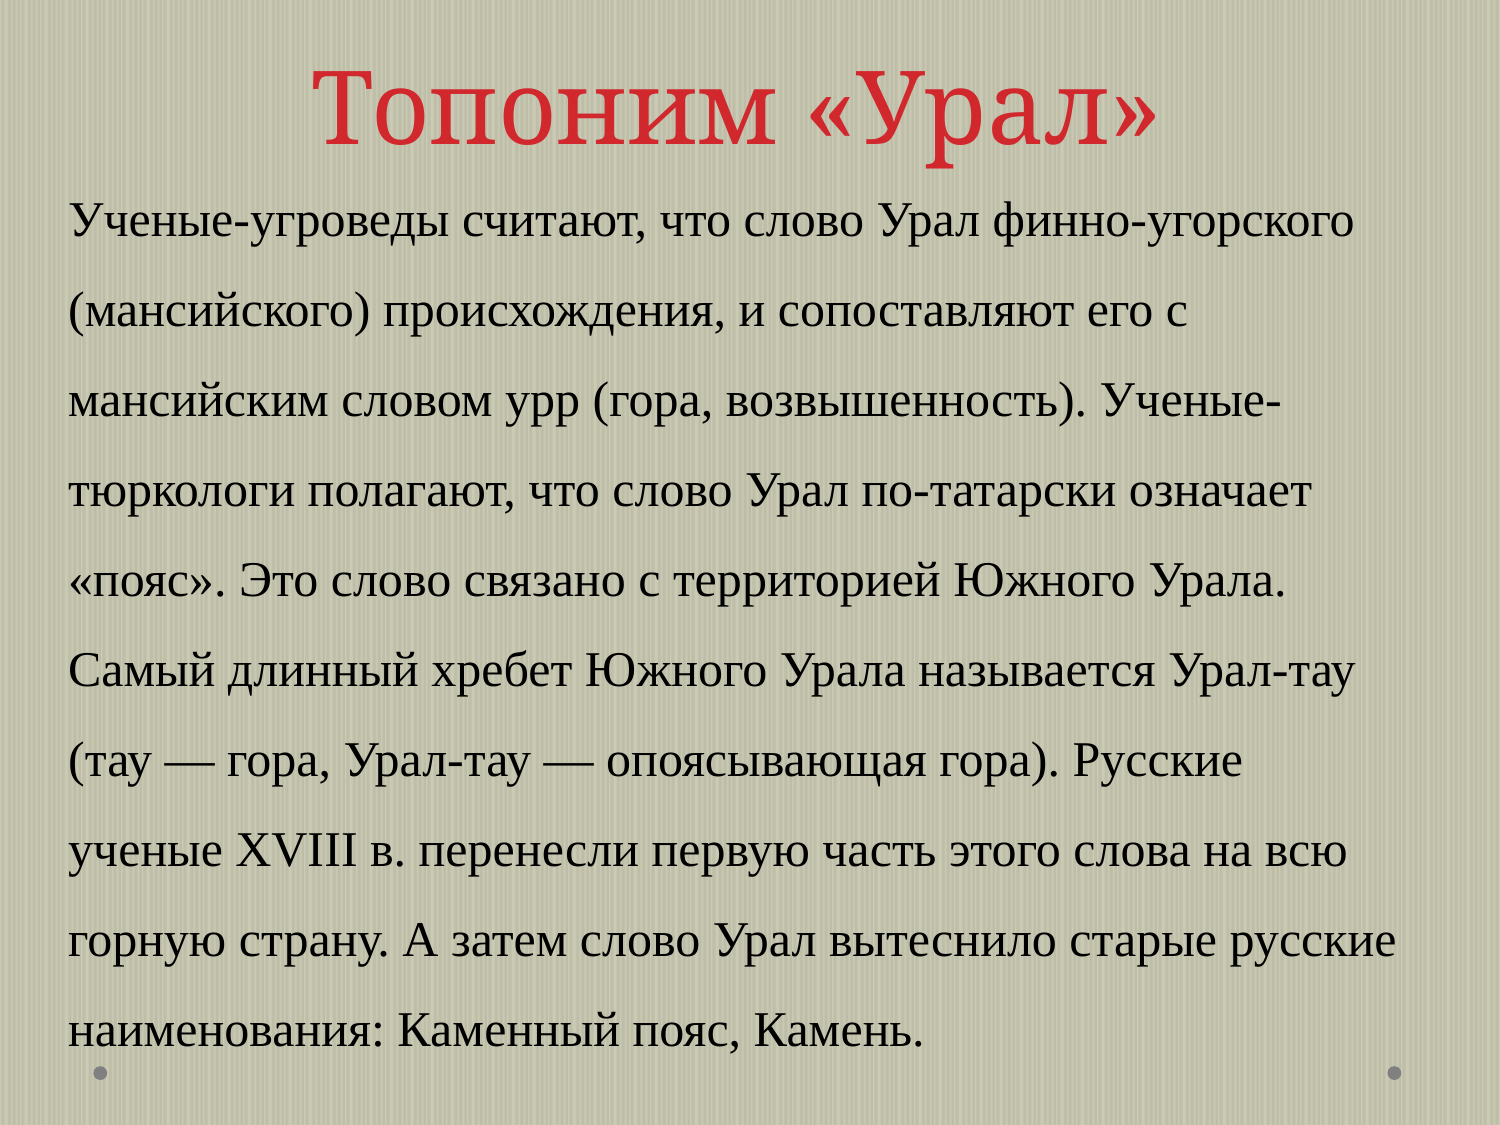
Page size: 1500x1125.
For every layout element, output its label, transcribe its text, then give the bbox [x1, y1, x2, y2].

list Ученые-угроведы считают, что слово Урал финно-угорского (мансийского) происхождения, и сопоставляют его с мансийским словом урр (гора, возвышенность). Ученые-тюркологи полагают, что слово Урал по-татарски означает «пояс». Это слово связано с территорией Южного Урала. Самый длинный хребет Южного Урала называется Урал-тау (тау — гора, Урал-тау — опоясывающая гора). Русские ученые XVIII в. перенесли первую часть этого слова на всю горную страну. А затем слово Урал вытеснило старые русские наименования: Каменный пояс, Камень. [53, 149, 1425, 1005]
title Топоним «Урал» [75, 0, 1425, 149]
